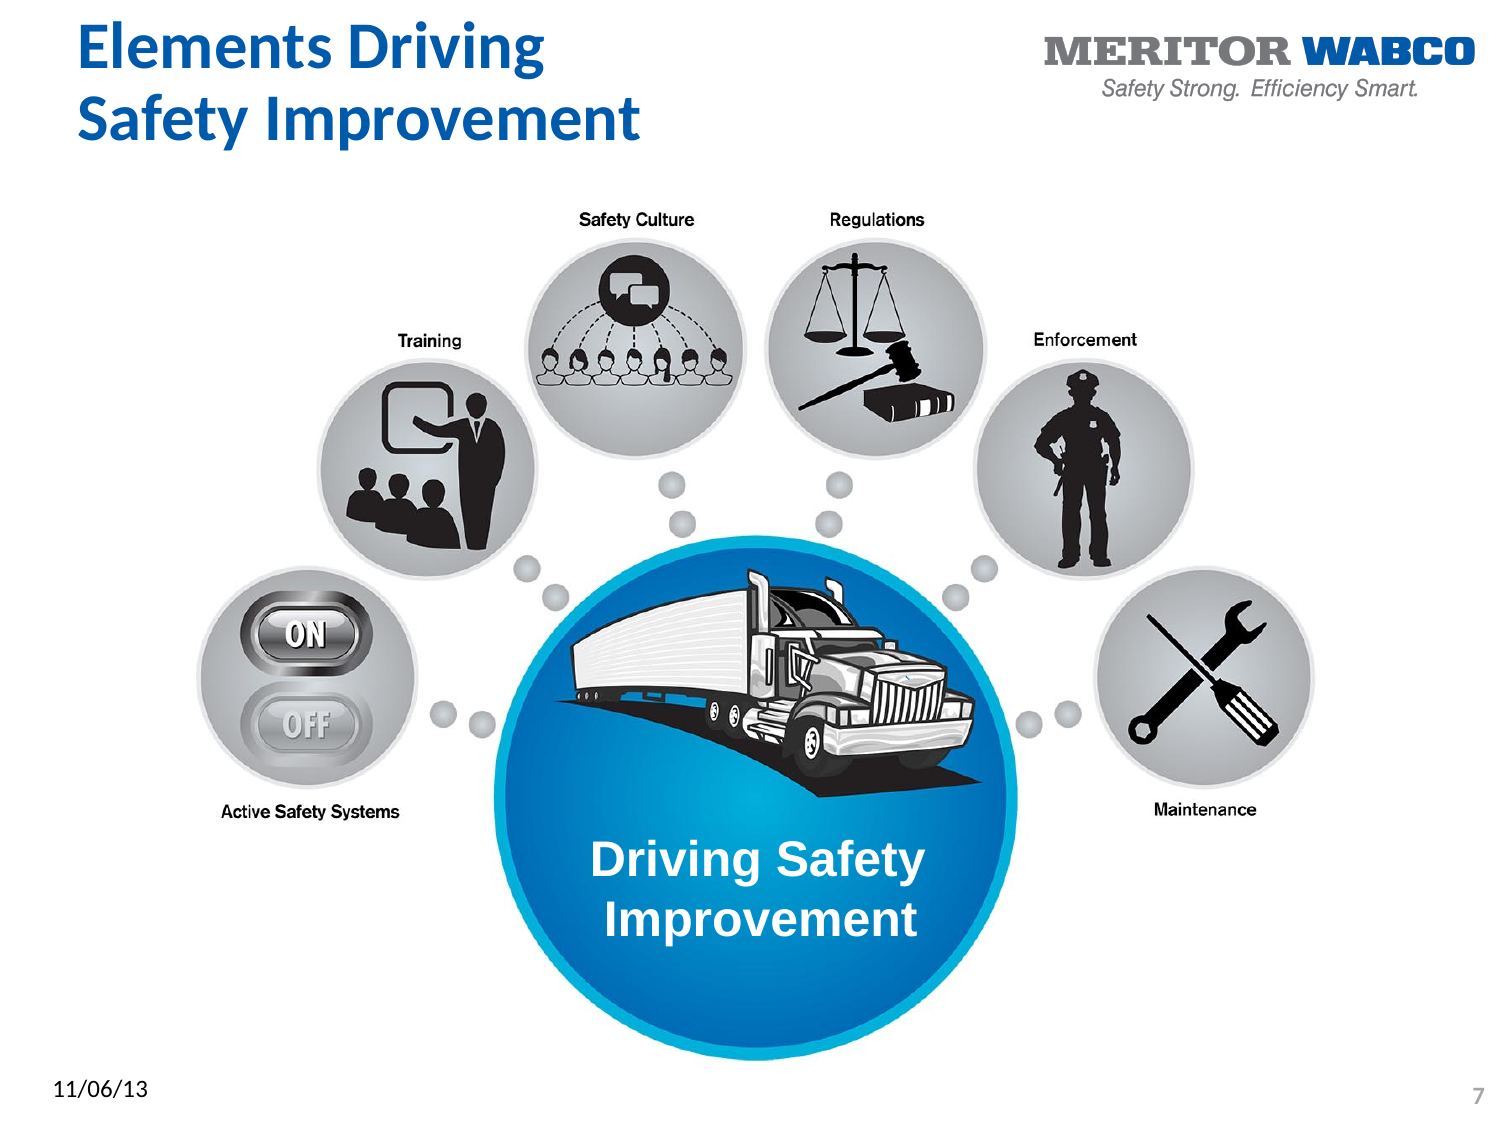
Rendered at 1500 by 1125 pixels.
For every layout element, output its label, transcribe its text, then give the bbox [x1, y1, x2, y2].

slide_number 7 [1425, 1065, 1500, 1125]
text_box 11/06/13 [37, 1065, 188, 1110]
picture [181, 205, 1326, 1088]
title Elements Driving Safety Improvement [62, 0, 1413, 163]
